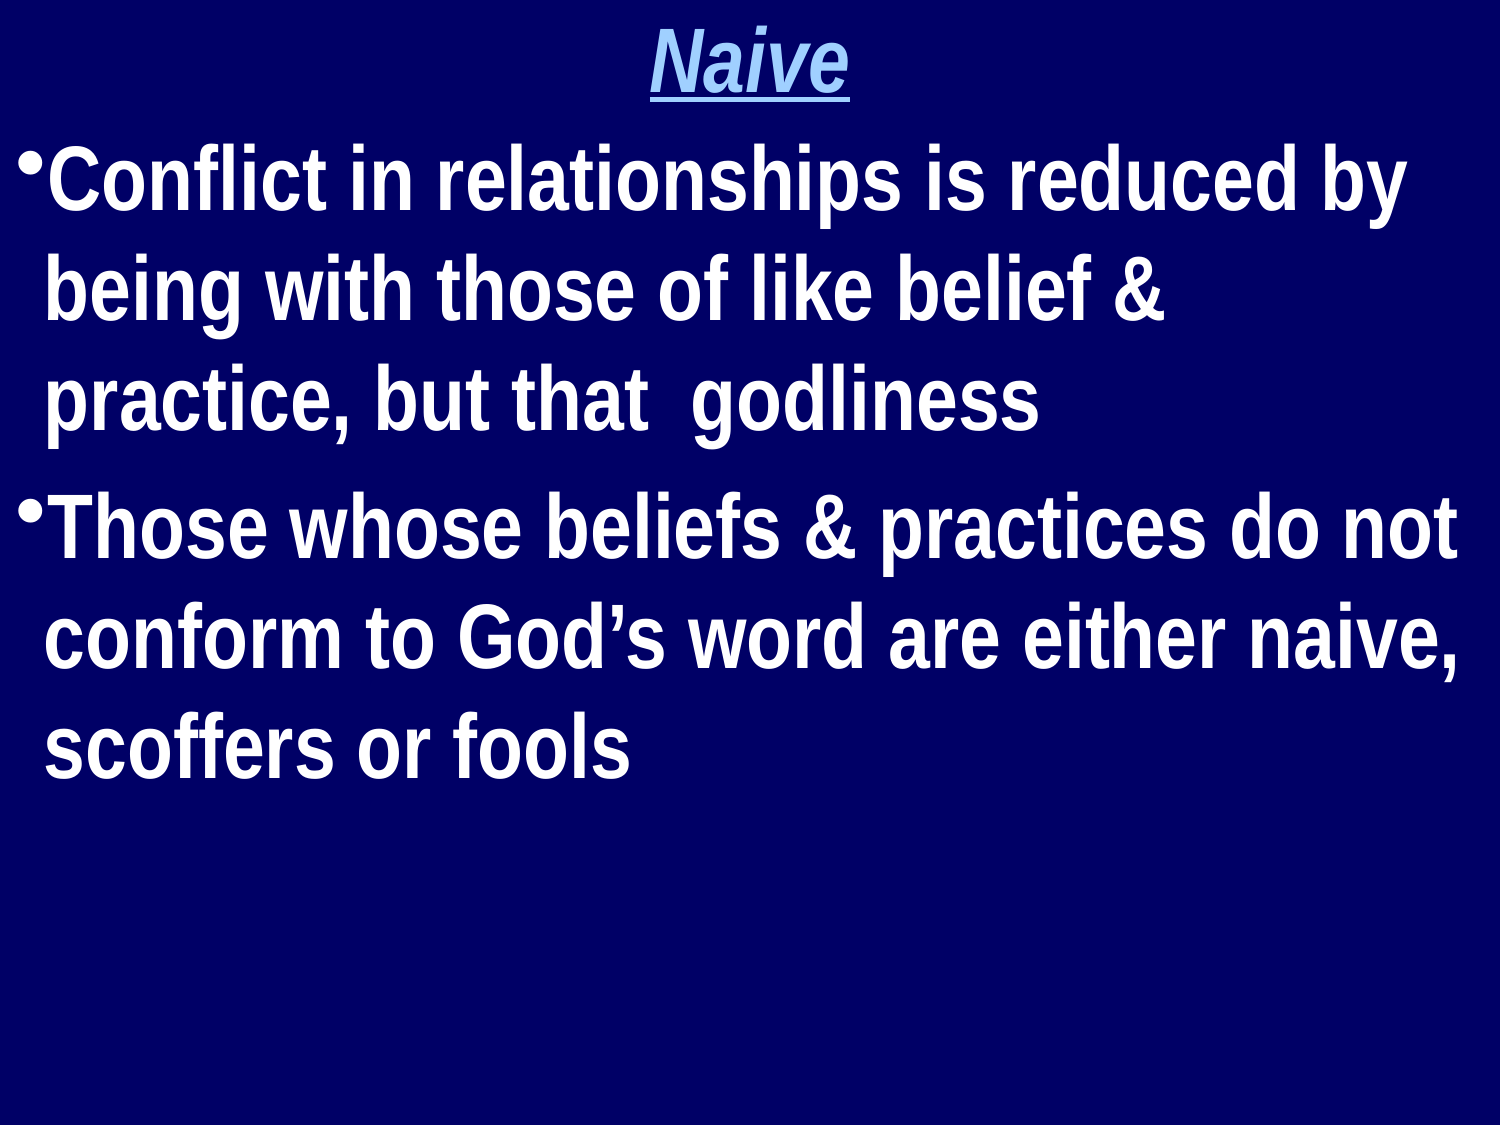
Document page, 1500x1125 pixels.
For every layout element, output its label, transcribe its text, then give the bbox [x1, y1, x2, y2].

title Naive [0, 0, 1500, 111]
list Conflict in relationships is reduced by being with those of like belief & practice, but that godliness Those whose beliefs & practices do not conform to God’s word are either naive, scoffers or fools [0, 111, 1500, 1125]
